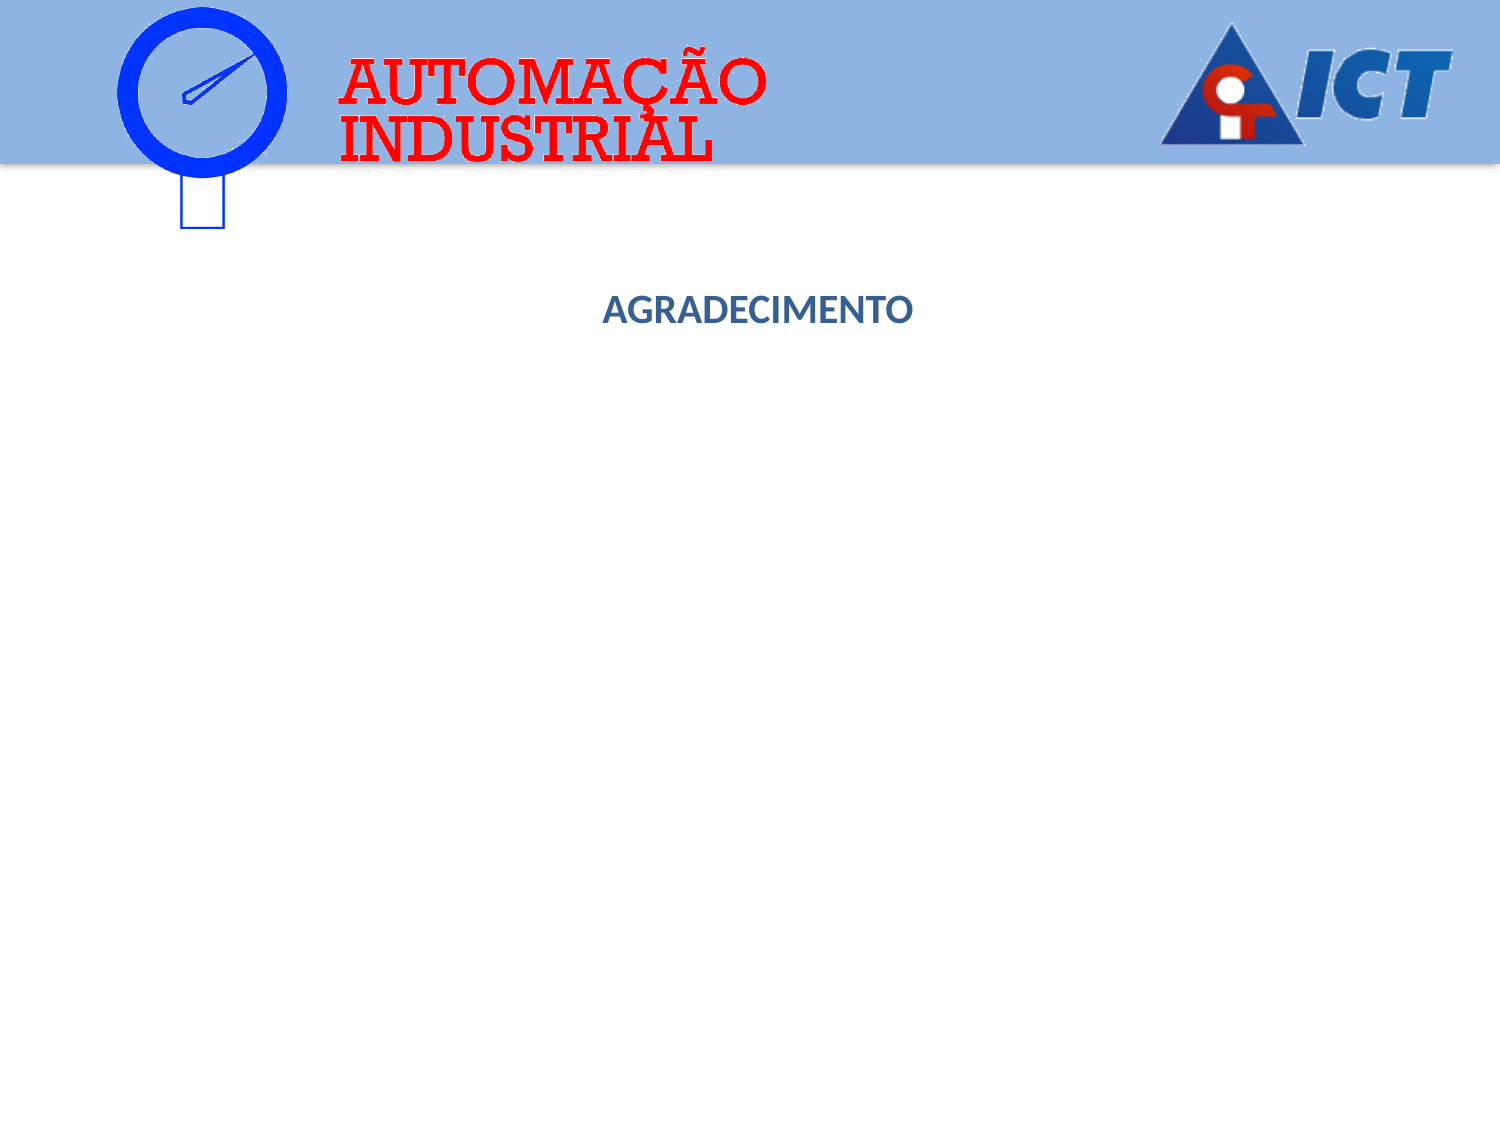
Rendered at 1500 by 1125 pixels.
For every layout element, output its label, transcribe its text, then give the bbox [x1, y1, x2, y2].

picture [1160, 23, 1453, 146]
picture [117, 7, 766, 229]
text_box AGRADECIMENTO [587, 274, 929, 339]
